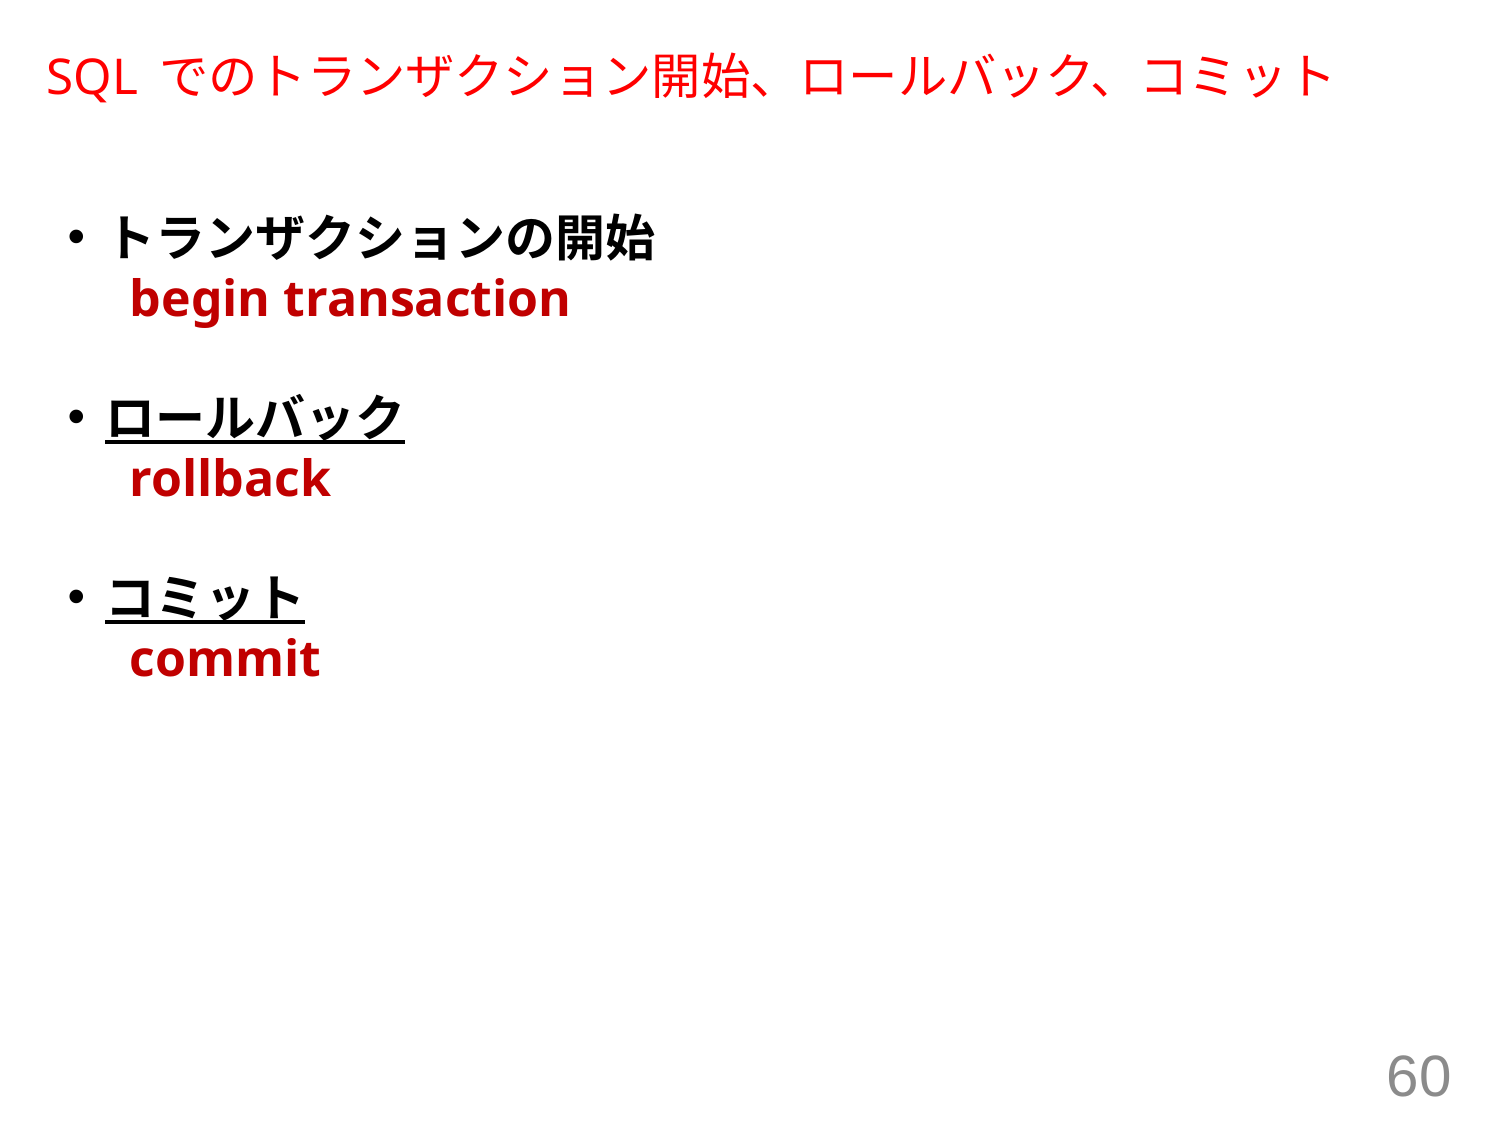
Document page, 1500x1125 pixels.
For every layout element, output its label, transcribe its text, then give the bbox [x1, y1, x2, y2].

list トランザクションの開始 begin transaction ロールバック rollback コミット commit [52, 138, 1441, 1014]
slide_number 60 [1129, 1042, 1467, 1103]
text_box SQL でのトランザクション開始、ロールバック、コミット [31, 22, 1420, 136]
